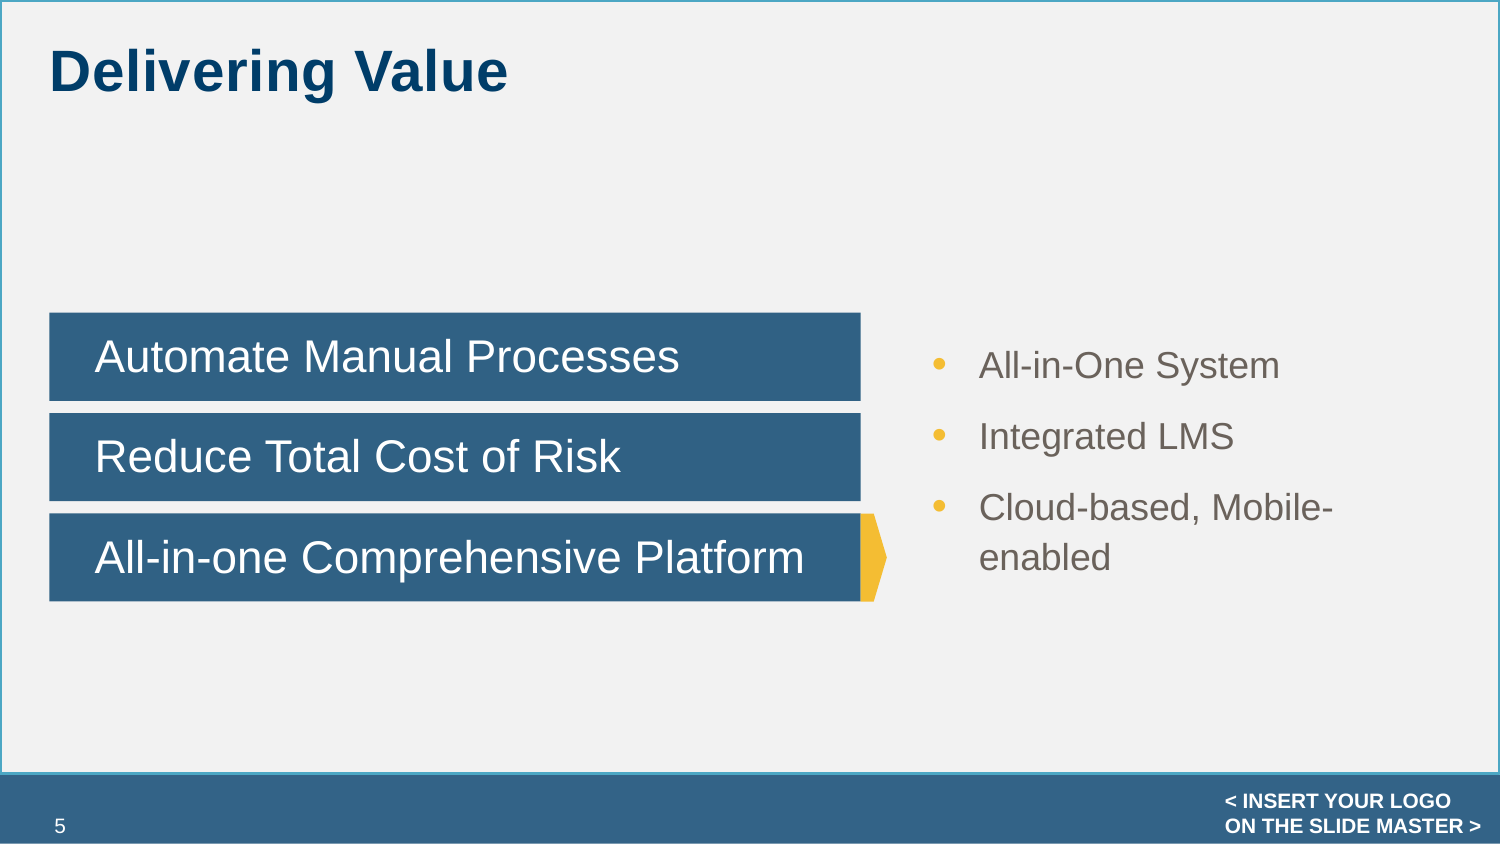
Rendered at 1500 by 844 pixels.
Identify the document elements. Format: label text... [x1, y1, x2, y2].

text_box [0, 0, 1500, 774]
list Automate Manual Processes [49, 312, 861, 402]
list Reduce Total Cost of Risk [49, 412, 861, 502]
list All-in-one Comprehensive Platform [49, 513, 860, 602]
title Delivering Value [49, 32, 1451, 127]
text_box All-in-One System Integrated LMS Cloud-based, Mobile-enabled [886, 288, 1451, 626]
text_box [860, 513, 887, 602]
